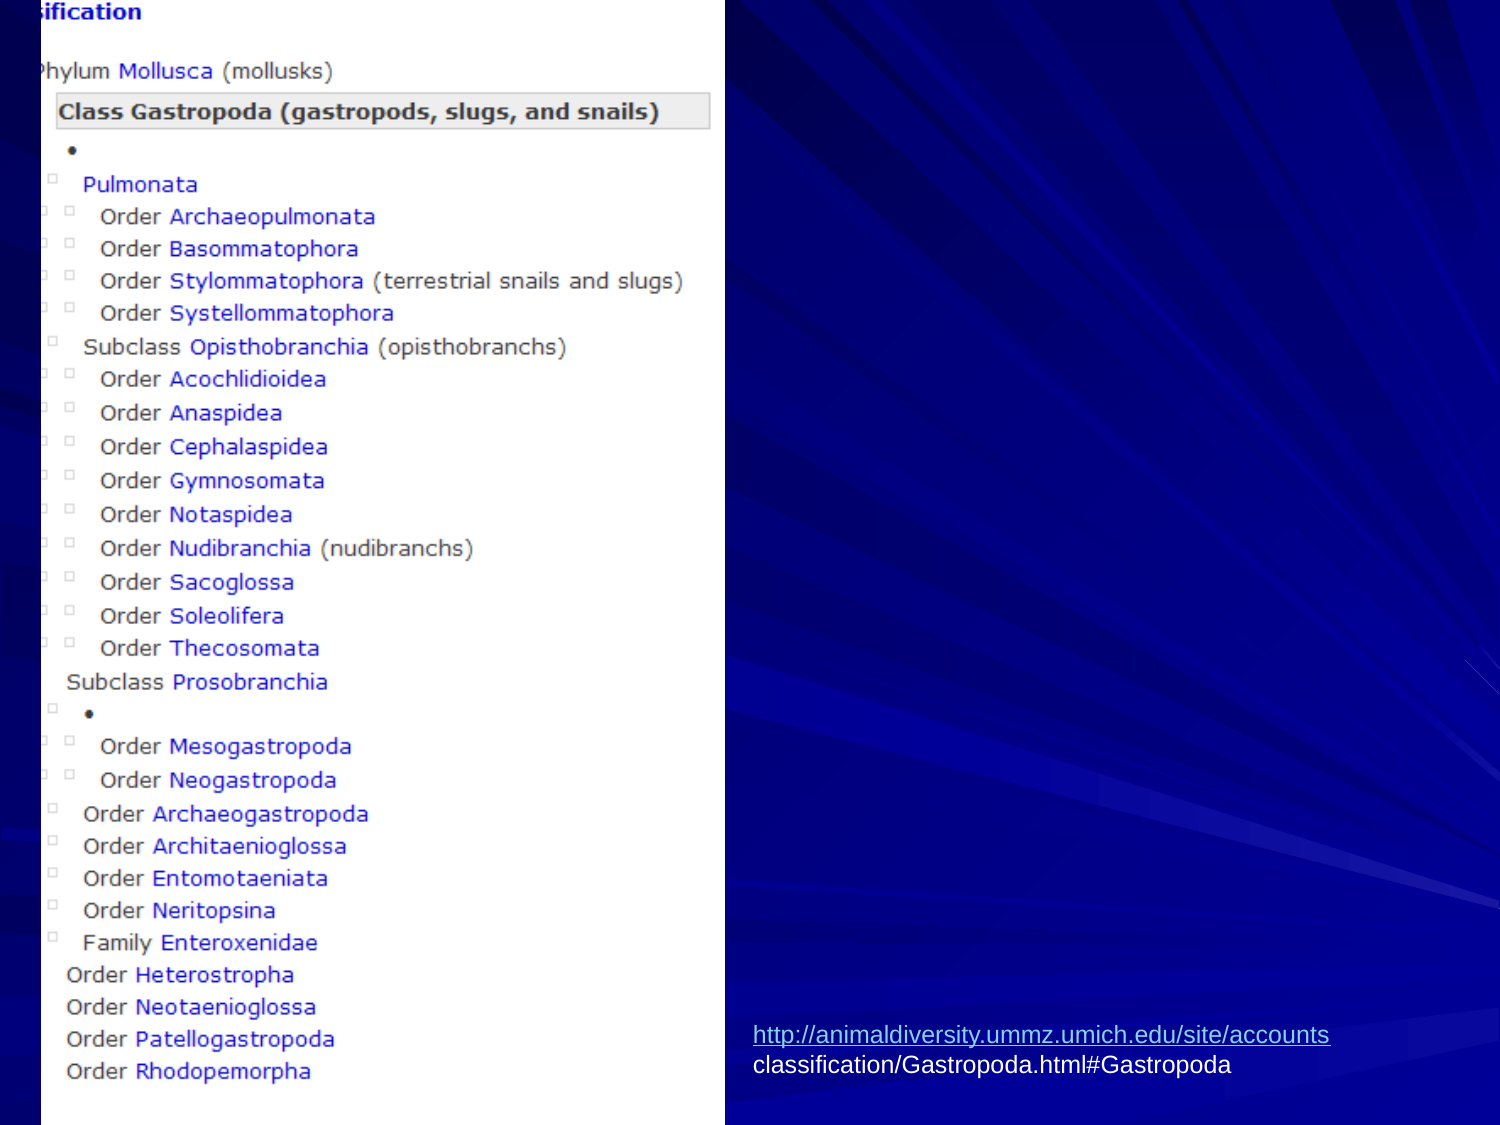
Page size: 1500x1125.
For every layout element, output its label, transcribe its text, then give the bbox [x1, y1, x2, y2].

text_box http://animaldiversity.ummz.umich.edu/site/accounts classification/Gastropoda.html#Gastropoda [738, 1011, 1346, 1086]
picture [40, 0, 726, 1125]
